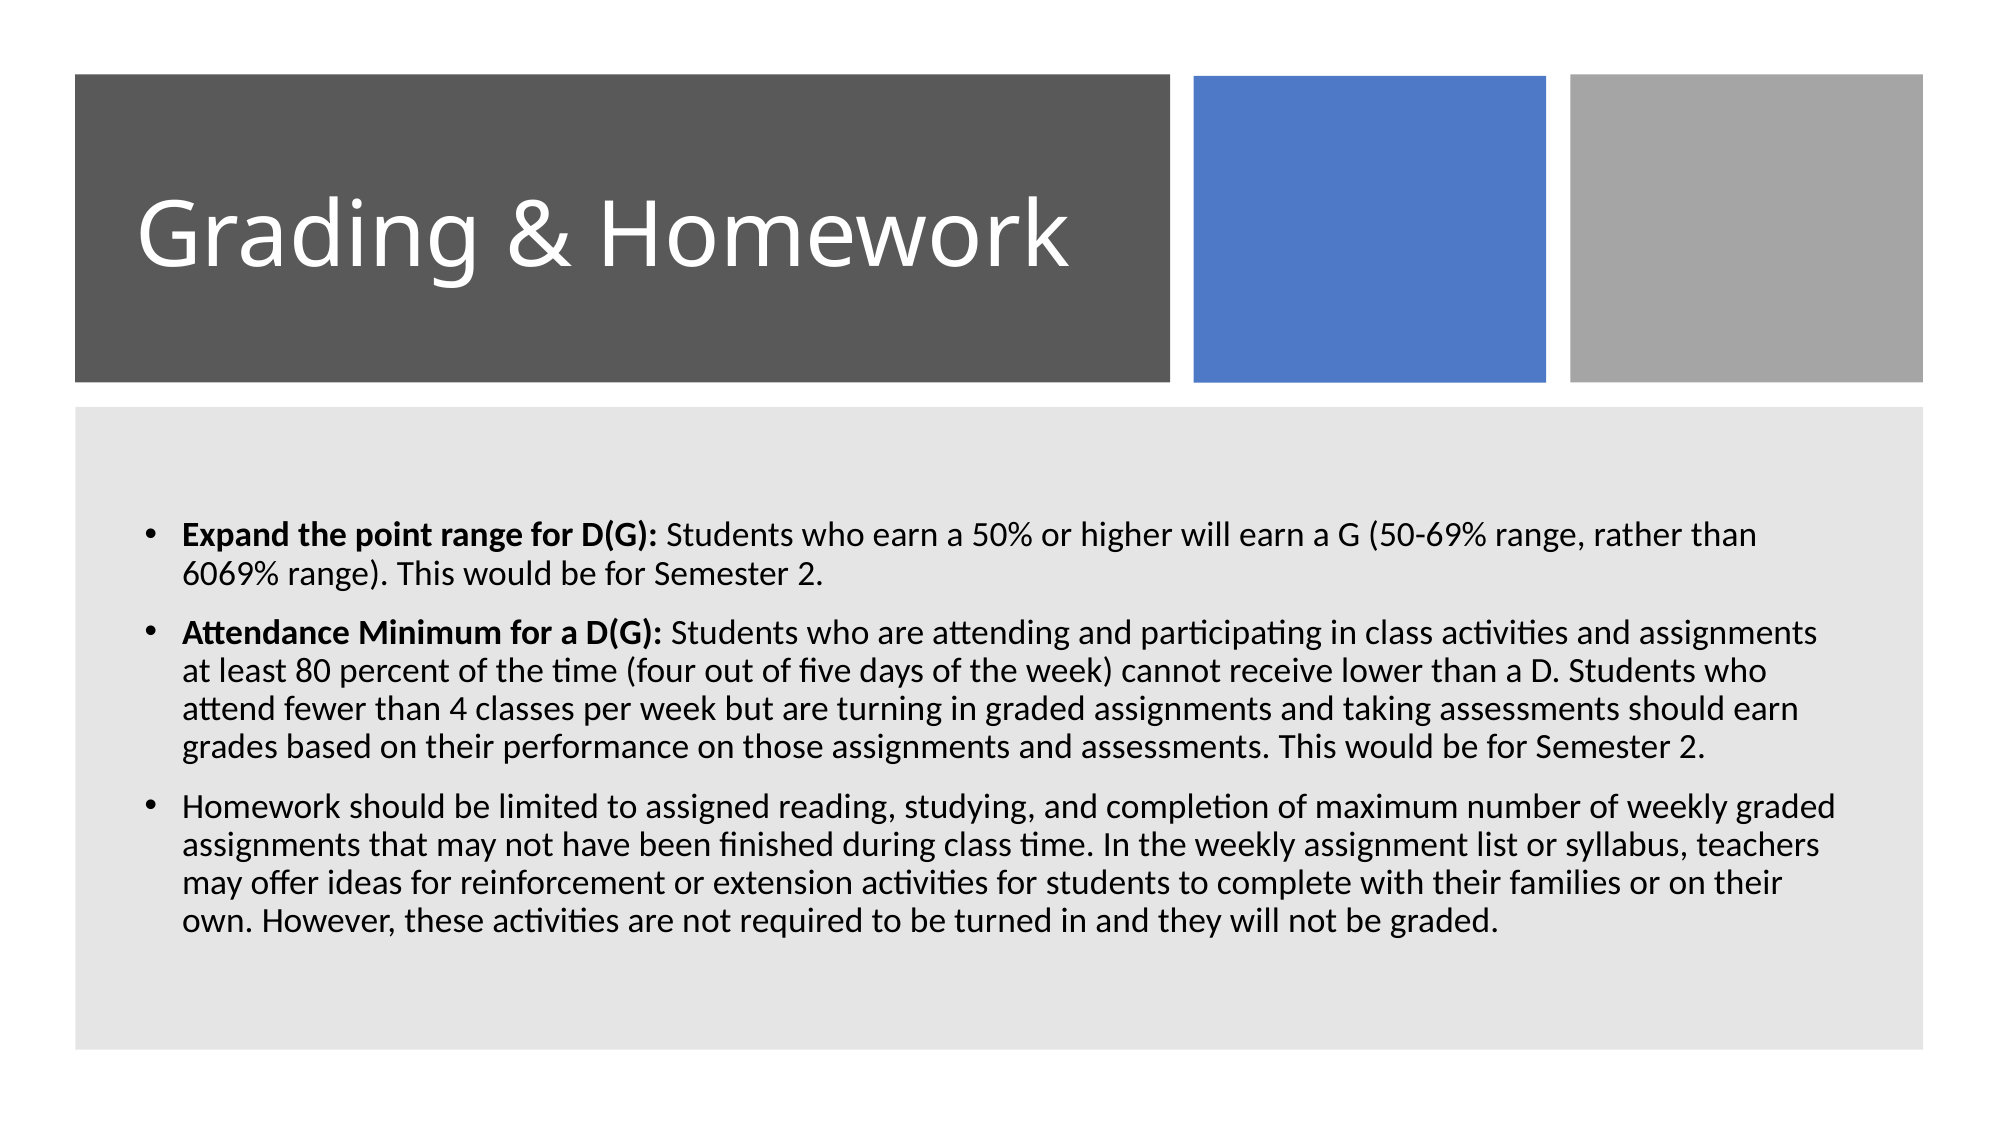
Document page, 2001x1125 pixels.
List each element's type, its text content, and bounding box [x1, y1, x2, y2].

text_box [74, 73, 1171, 383]
text_box [74, 406, 1924, 1051]
list Expand the point range for D(G): Students who earn a 50% or higher will earn a G (50-69% range, rather than 6069% range). This would be for Semester 2. Attendance Minimum for a D(G): Students who are attending and participating in class activities and assignments at least 80 percent of the time (four out of five days of the week) cannot receive lower than a D. Students who attend fewer than 4 classes per week but are turning in graded assignments and taking assessments should earn grades based on their performance on those assignments and assessments. This would be for Semester 2. Homework should be limited to assigned reading, studying, and completion of maximum number of weekly graded assignments that may not have been finished during class time. In the weekly assignment list or syllabus, teachers may offer ideas for reinforcement or extension activities for students to complete with their families or on their own. However, these activities are not required to be turned in and they will not be graded. [129, 459, 1868, 998]
text_box [1193, 75, 1547, 384]
text_box [1569, 73, 1924, 383]
title Grading & Homework [120, 120, 1119, 354]
